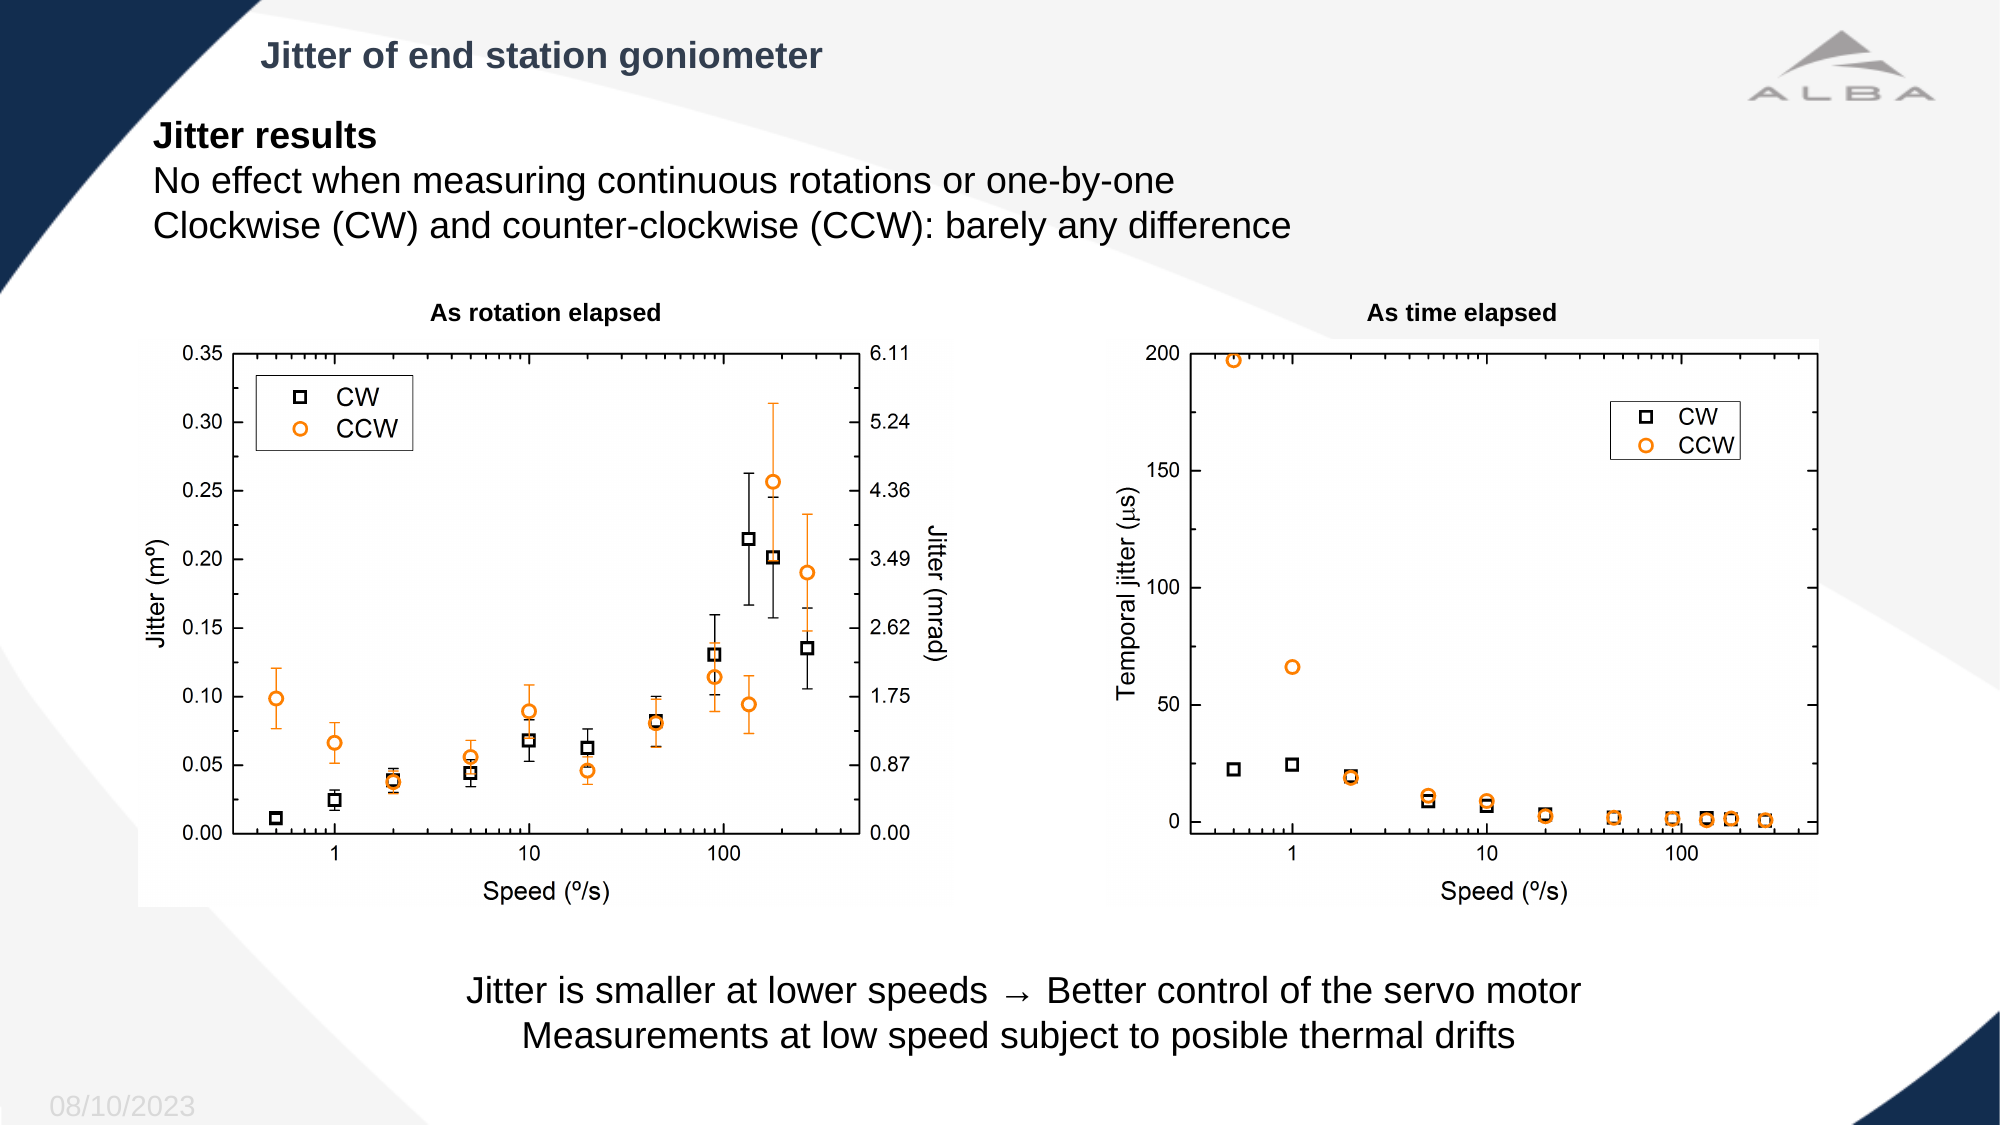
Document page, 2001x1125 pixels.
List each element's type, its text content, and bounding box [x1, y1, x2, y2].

title Jitter of end station goniometer [245, 29, 1684, 232]
picture [0, 0, 2000, 1125]
text_box Jitter results No effect when measuring continuous rotations or one-by-one Clockwise (CW) and counter-clockwise (CCW): barely any difference Jitter is smaller at lower speeds → Better control of the servo motor Measurements at low speed subject to posible thermal drifts [138, 103, 1911, 1064]
text_box As time elapsed [1342, 288, 1582, 334]
text_box As rotation elapsed [403, 288, 689, 334]
